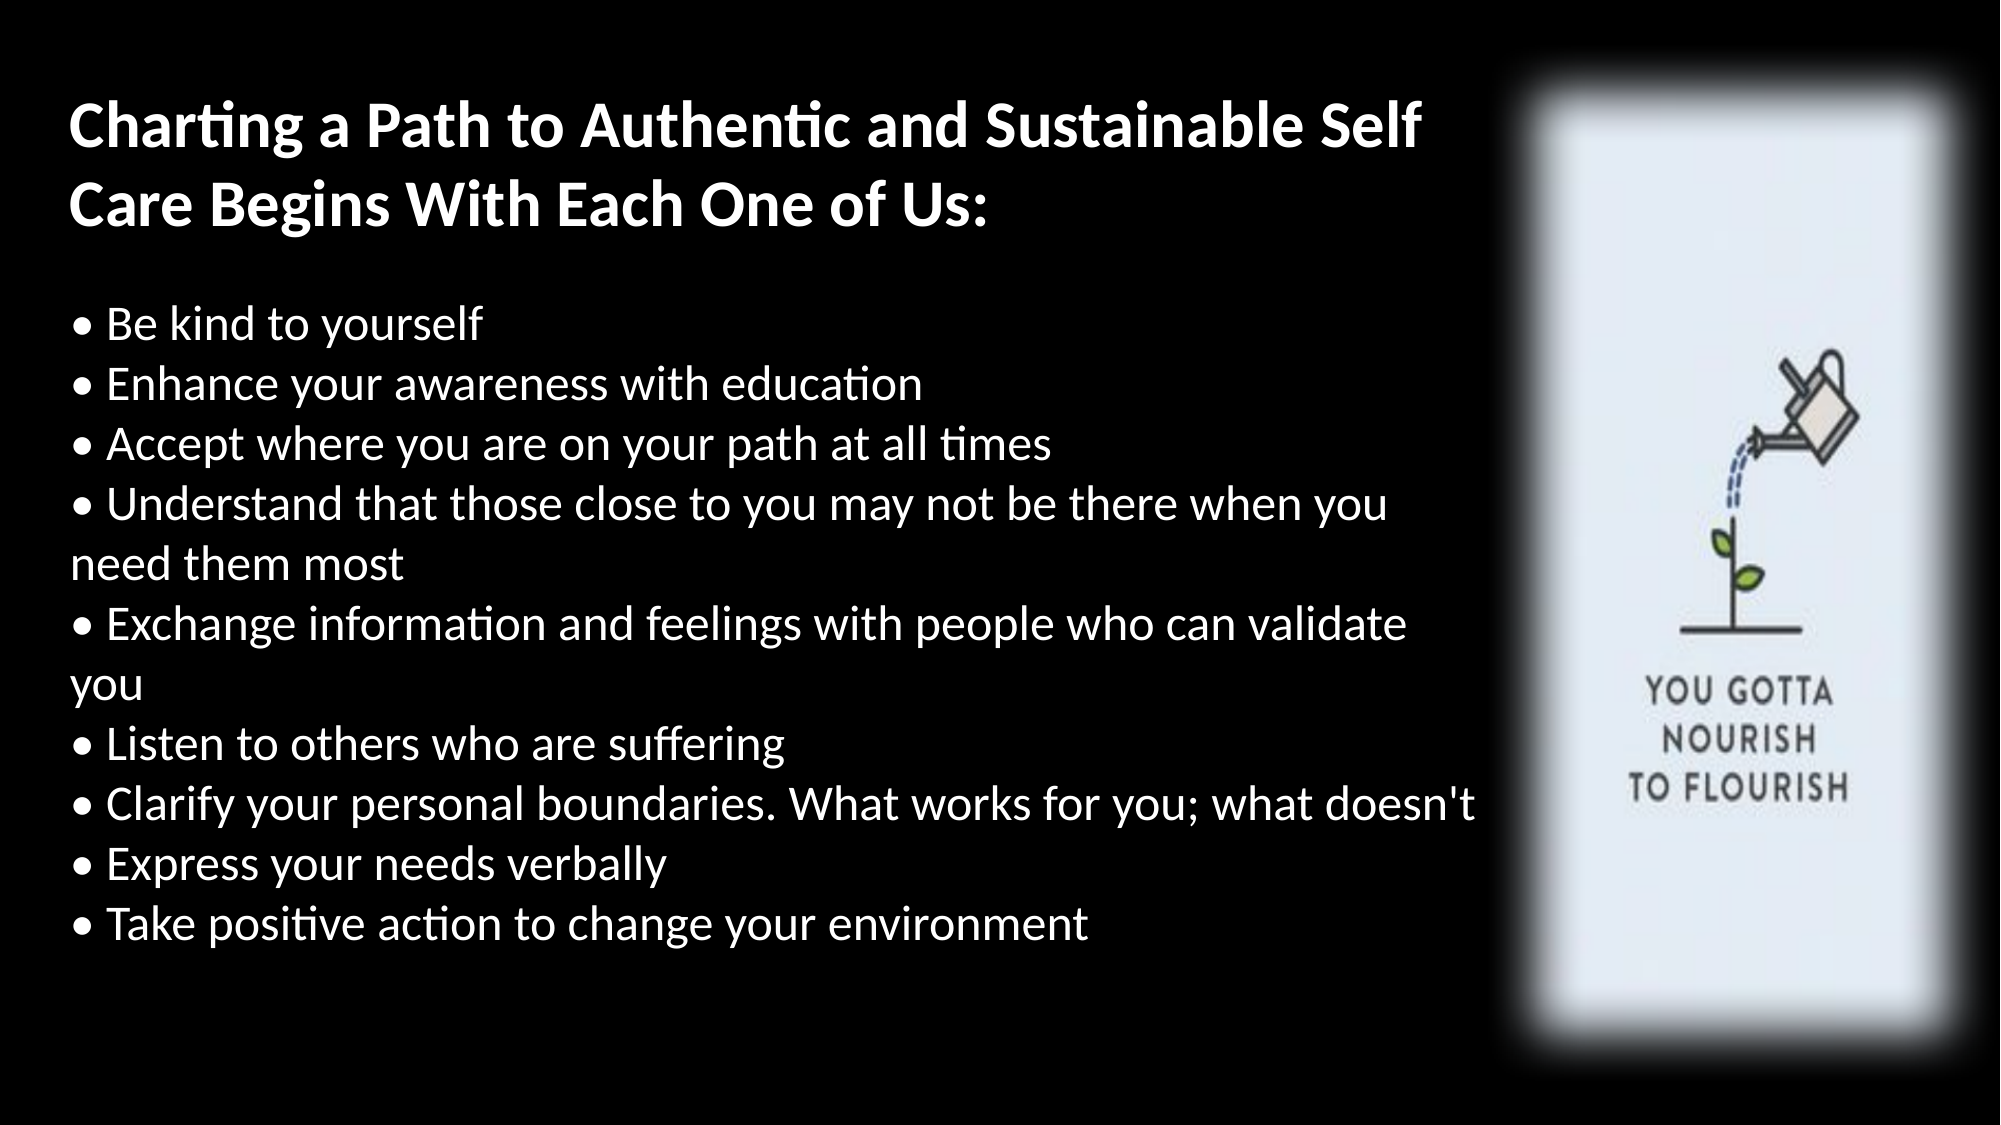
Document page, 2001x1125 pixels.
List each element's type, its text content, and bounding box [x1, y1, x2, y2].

text_box Charting a Path to Authentic and Sustainable Self Care Begins With Each One of Us: • Be kind to yourself • Enhance your awareness with education • Accept where you are on your path at all times • Understand that those close to you may not be there when you need them most • Exchange information and feelings with people who can validate you • Listen to others who are suffering • Clarify your personal boundaries. What works for you; what doesn't • Express your needs verbally • Take positive action to change your environment [54, 72, 1484, 958]
picture [1484, 41, 2000, 1084]
